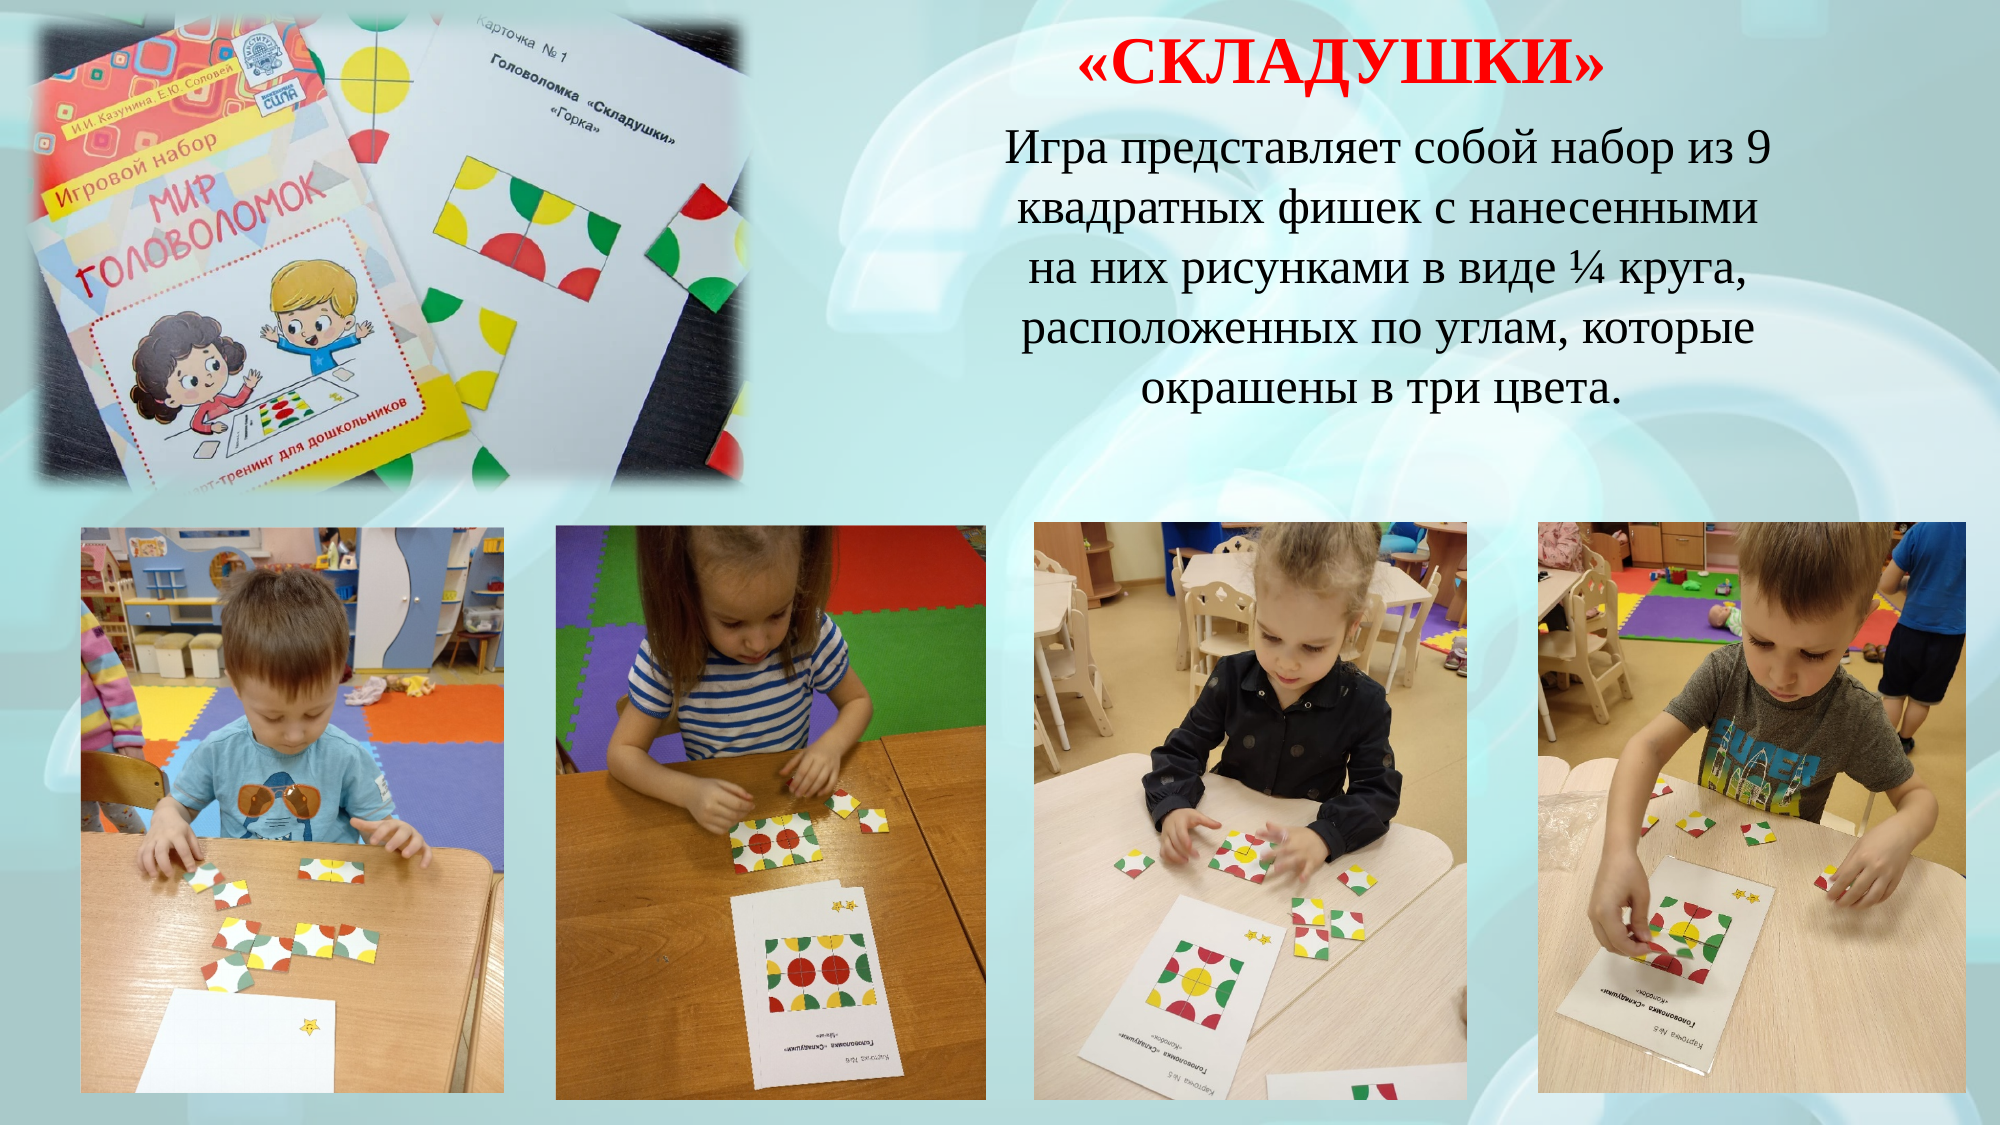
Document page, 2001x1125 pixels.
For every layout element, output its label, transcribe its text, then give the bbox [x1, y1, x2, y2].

picture [1538, 522, 1966, 1093]
picture [21, 8, 755, 497]
text_box Игра представляет собой набор из 9 квадратных фишек с нанесенными на них рисунками в виде ¼ круга, расположенных по углам, которые окрашены в три цвета. [985, 105, 1791, 421]
text_box «СКЛАДУШКИ» [932, 9, 1752, 105]
picture [10, 522, 1467, 1100]
